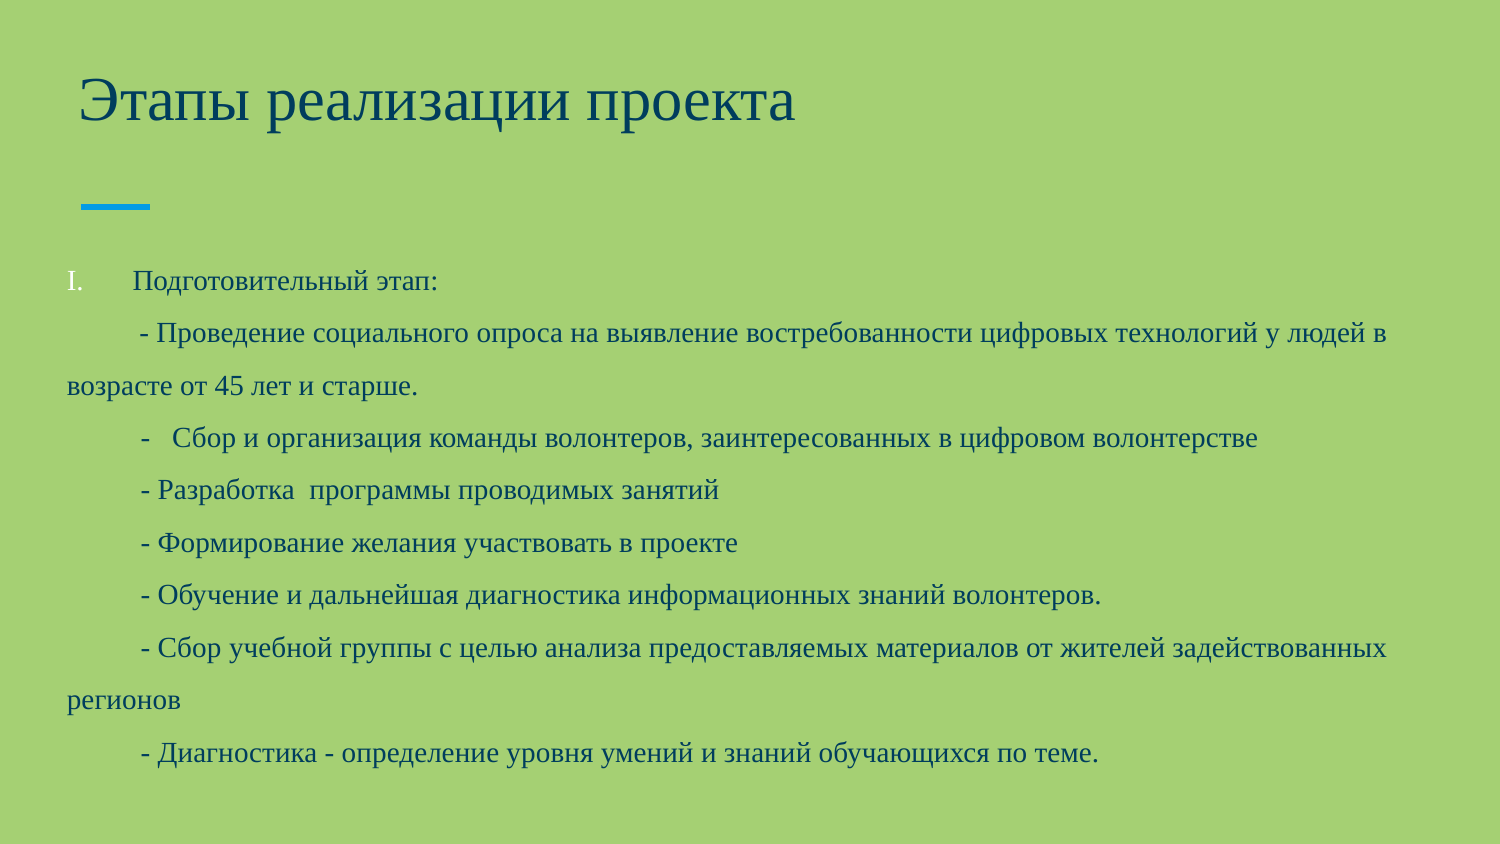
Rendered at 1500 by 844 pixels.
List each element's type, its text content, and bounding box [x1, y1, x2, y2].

title Этапы реализации проекта [63, 35, 1437, 148]
list Подготовительный этап: - Проведение социального опроса на выявление востребованности цифровых технологий у людей в возрасте от 45 лет и старше. - Сбор и организация команды волонтеров, заинтересованных в цифровом волонтерстве - Разработка программы проводимых занятий - Формирование желания участвовать в проекте - Обучение и дальнейшая диагностика информационных знаний волонтеров. - Сбор учебной группы с целью анализа предоставляемых материалов от жителей задействованных регионов - Диагностика - определение уровня умений и знаний обучающихся по теме. [51, 228, 1425, 734]
